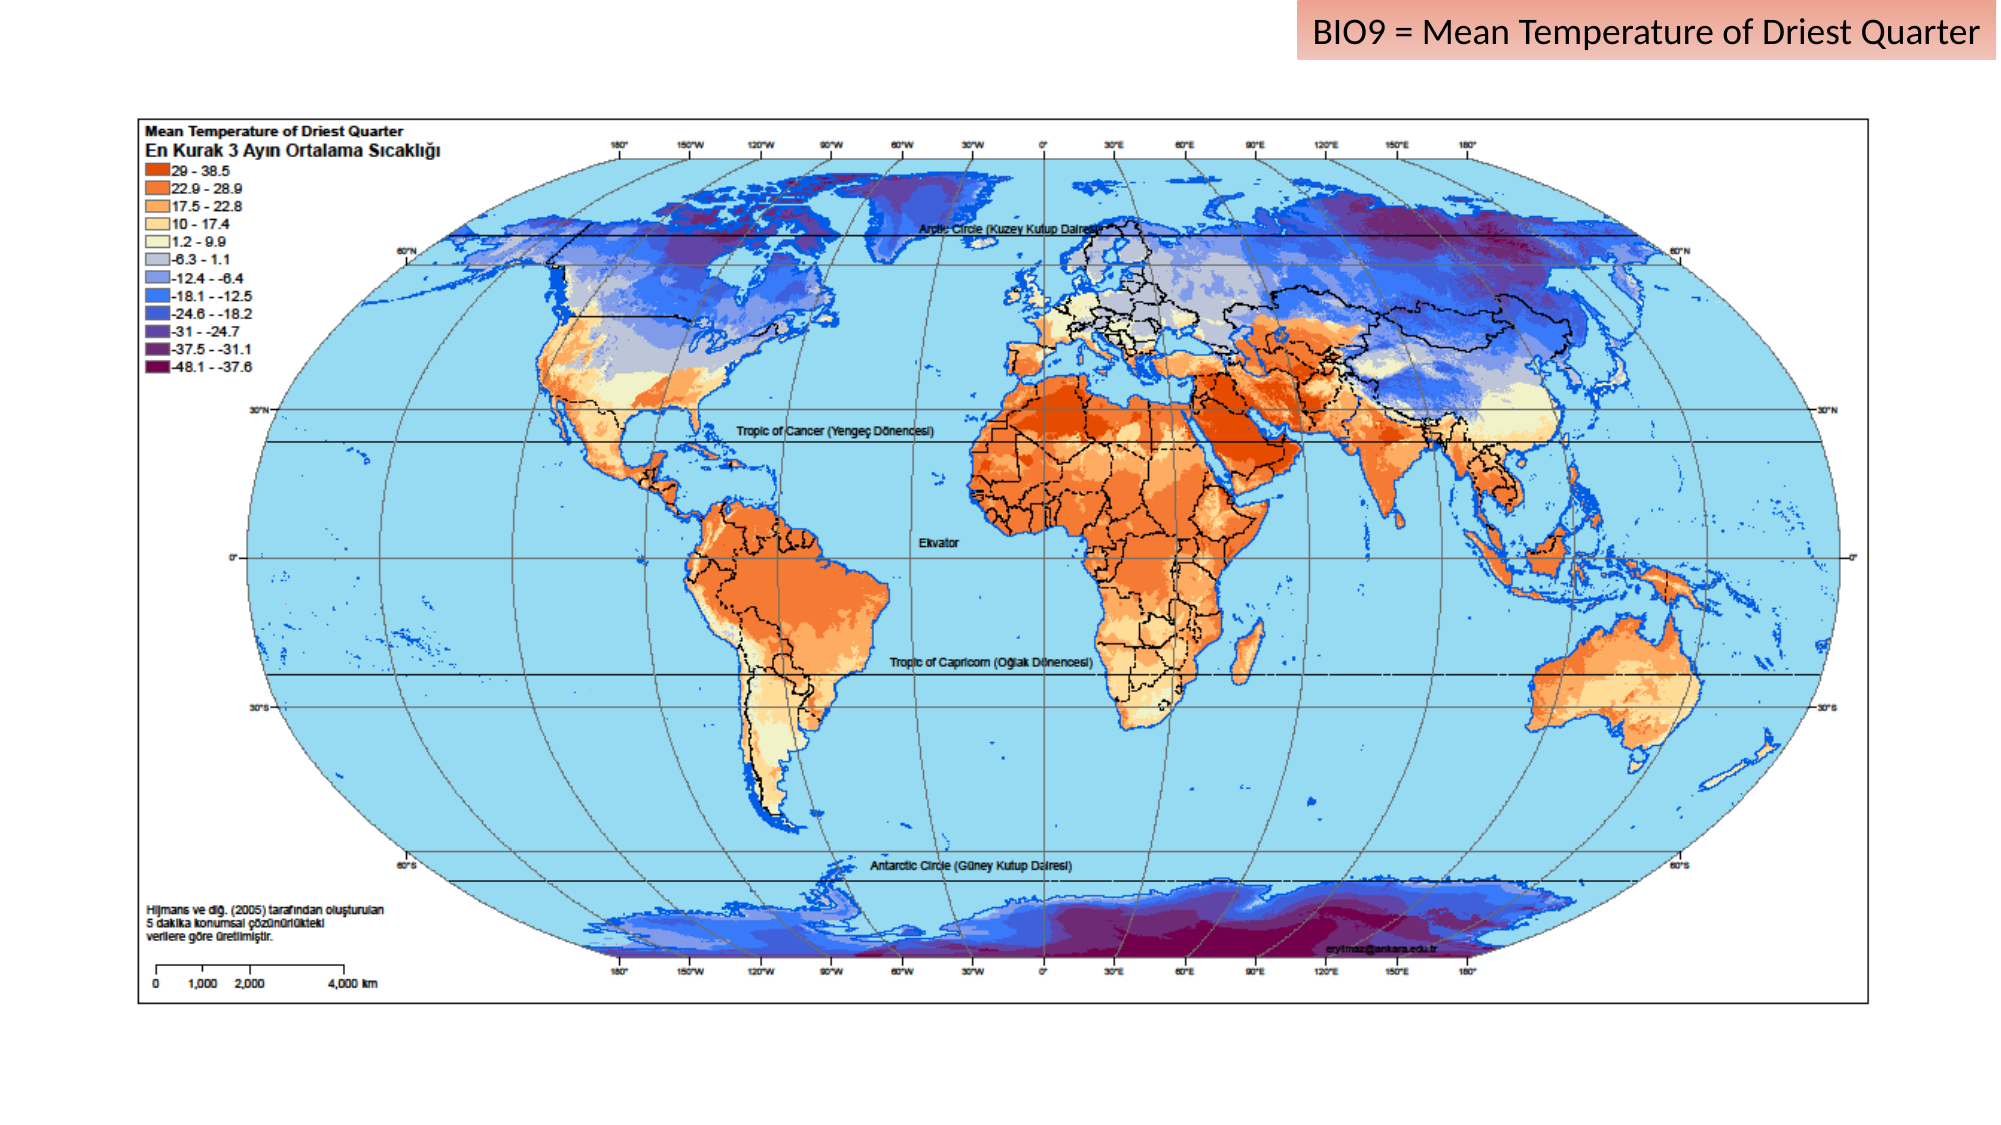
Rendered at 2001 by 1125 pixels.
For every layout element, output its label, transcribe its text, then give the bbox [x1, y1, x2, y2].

picture [114, 104, 1886, 1021]
text_box BIO9 = Mean Temperature of Driest Quarter [1297, 0, 1997, 60]
